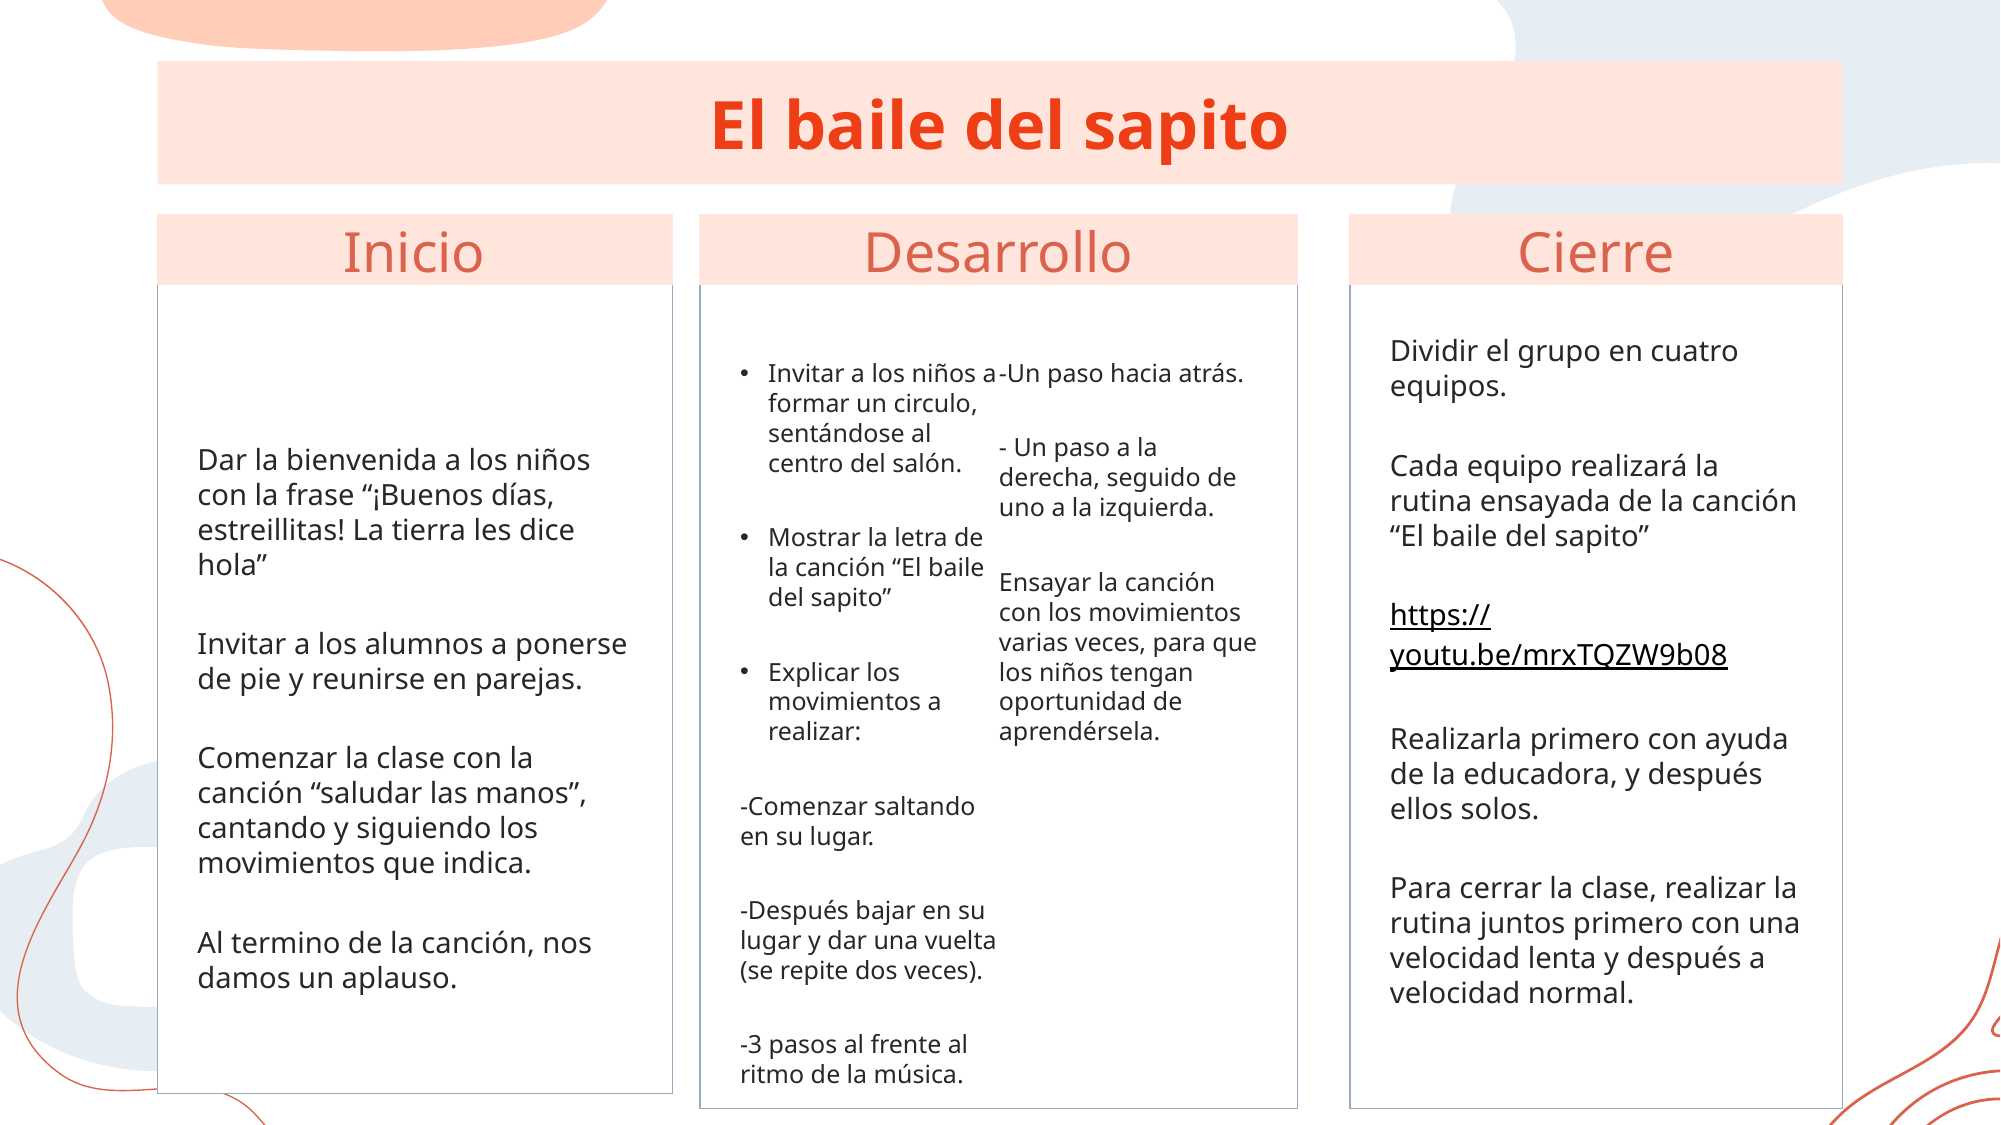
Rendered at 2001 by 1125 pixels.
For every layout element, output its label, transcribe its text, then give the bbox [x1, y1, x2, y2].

subtitle Dividir el grupo en cuatro equipos. Cada equipo realizará la rutina ensayada de la canción “El baile del sapito” https://youtu.be/mrxTQZW9b08 Realizarla primero con ayuda de la educadora, y después ellos solos. Para cerrar la clase, realizar la rutina juntos primero con una velocidad lenta y después a velocidad normal. [1349, 285, 1843, 1109]
title Desarrollo [699, 214, 1298, 285]
title Cierre [1349, 214, 1843, 285]
title El baile del sapito [157, 61, 1843, 185]
title Inicio [157, 214, 673, 285]
subtitle Dar la bienvenida a los niños con la frase “¡Buenos días, estreillitas! La tierra les dice hola” Invitar a los alumnos a ponerse de pie y reunirse en parejas. Comenzar la clase con la canción “saludar las manos”, cantando y siguiendo los movimientos que indica. Al termino de la canción, nos damos un aplauso. [157, 285, 673, 1094]
subtitle Invitar a los niños a formar un circulo, sentándose al centro del salón. Mostrar la letra de la canción “El baile del sapito” Explicar los movimientos a realizar: -Comenzar saltando en su lugar. -Después bajar en su lugar y dar una vuelta (se repite dos veces). -3 pasos al frente al ritmo de la música. -Un paso hacia atrás. - Un paso a la derecha, seguido de uno a la izquierda. Ensayar la canción con los movimientos varias veces, para que los niños tengan oportunidad de aprendérsela. [699, 285, 1298, 1109]
